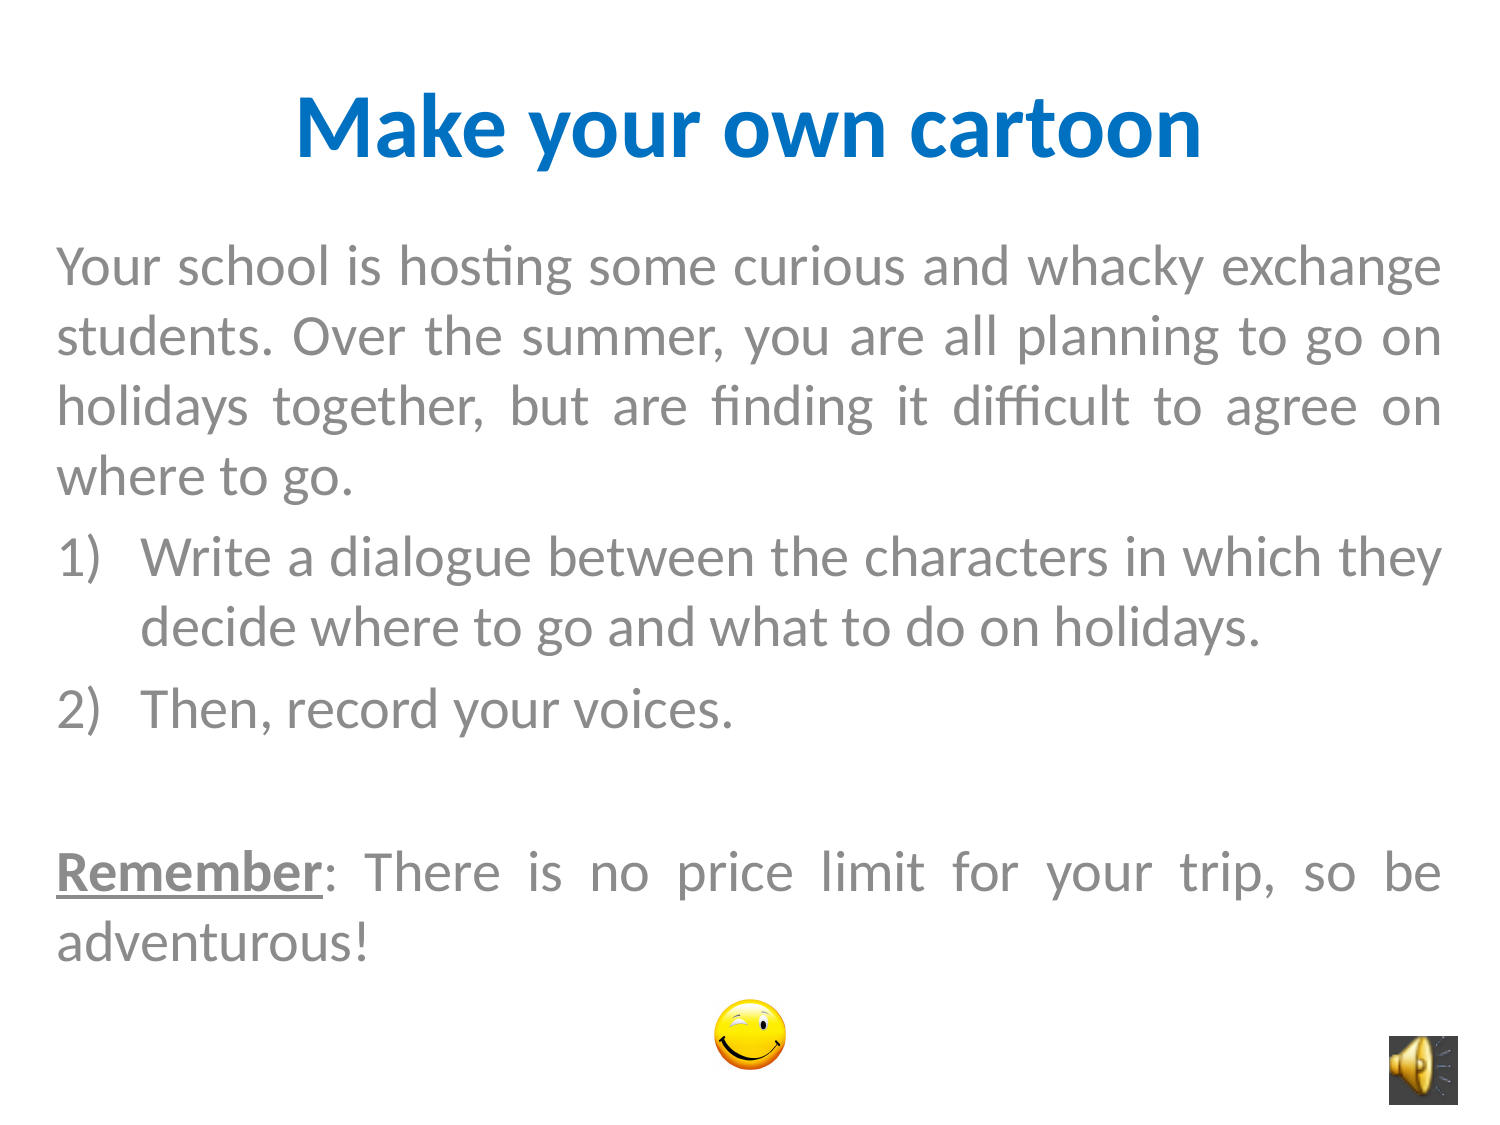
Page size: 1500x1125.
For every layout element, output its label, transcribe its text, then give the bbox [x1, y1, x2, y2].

picture [1387, 1034, 1459, 1107]
picture [714, 998, 786, 1071]
subtitle Your school is hosting some curious and whacky exchange students. Over the summer, you are all planning to go on holidays together, but are finding it difficult to agree on where to go. Write a dialogue between the characters in which they decide where to go and what to do on holidays. Then, record your voices. Remember: There is no price limit for your trip, so be adventurous! [41, 219, 1459, 1012]
title Make your own cartoon [112, 0, 1388, 242]
